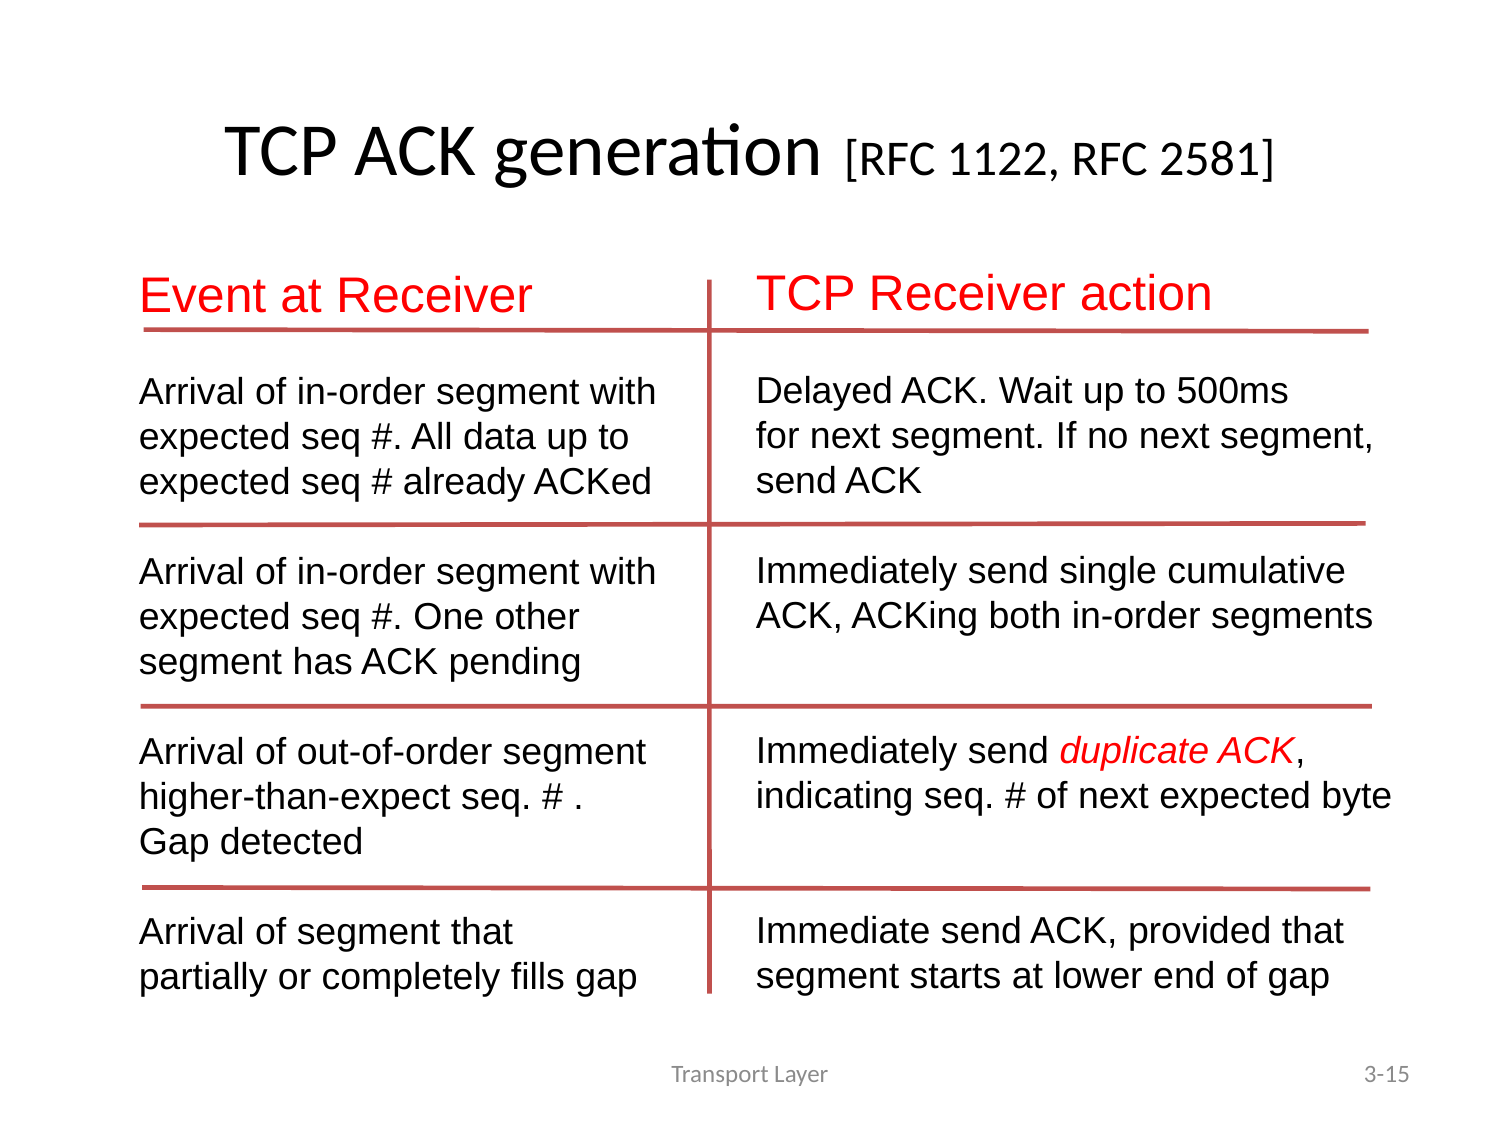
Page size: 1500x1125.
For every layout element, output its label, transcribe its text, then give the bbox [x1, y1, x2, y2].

title TCP ACK generation [RFC 1122, RFC 2581] [75, 45, 1425, 233]
text_box Event at Receiver Arrival of in-order segment with expected seq #. All data up to expected seq # already ACKed Arrival of in-order segment with expected seq #. One other segment has ACK pending Arrival of out-of-order segment higher-than-expect seq. # . Gap detected Arrival of segment that partially or completely fills gap [124, 254, 672, 1075]
footer Transport Layer [512, 1042, 988, 1103]
slide_number 3-15 [1074, 1042, 1425, 1103]
text_box TCP Receiver action Delayed ACK. Wait up to 500ms for next segment. If no next segment, send ACK Immediately send single cumulative ACK, ACKing both in-order segments Immediately send duplicate ACK, indicating seq. # of next expected byte Immediate send ACK, provided that segment starts at lower end of gap [741, 253, 1408, 1074]
